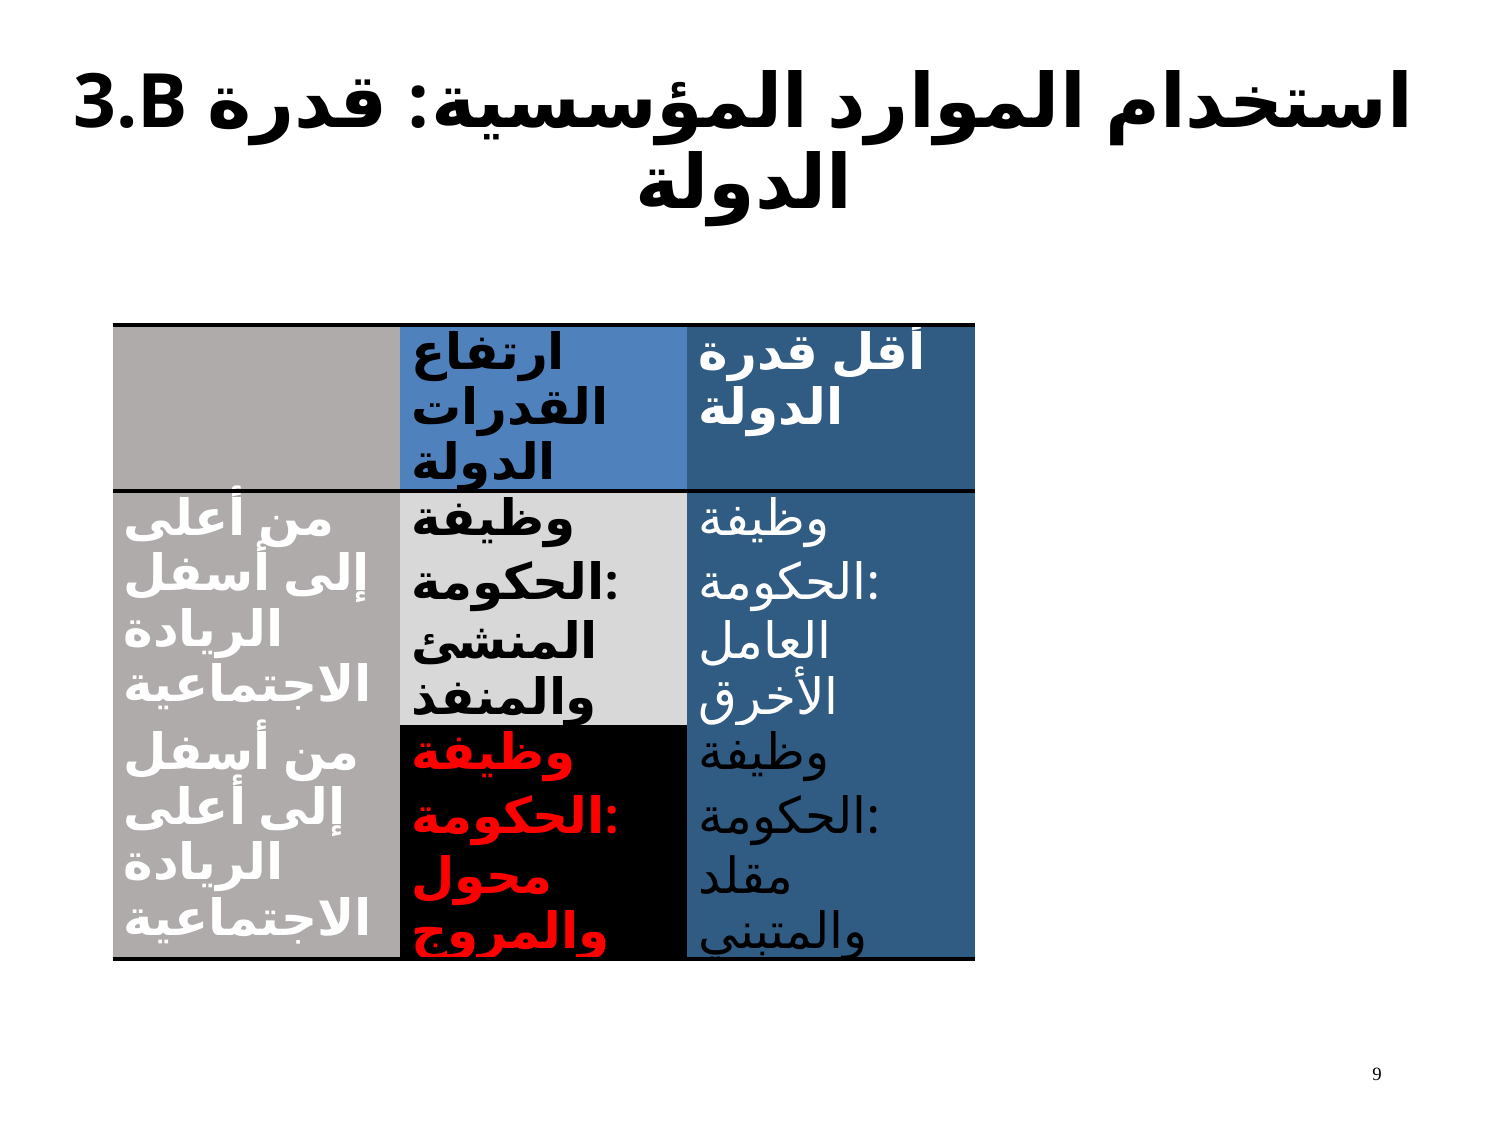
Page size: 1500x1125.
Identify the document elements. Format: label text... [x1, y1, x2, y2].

title 3.B استخدام الموارد المؤسسية: قدرة الدولة [37, 37, 1450, 250]
table_cell وظيفة الحكومة: محول والمروج [400, 725, 687, 957]
table_cell وظيفة الحكومة: العامل الأخرق [687, 493, 975, 725]
table_cell وظيفة الحكومة: المنشئ والمنفذ [400, 493, 687, 725]
table_cell من أعلى إلى أسفل الريادة الاجتماعية [113, 493, 400, 725]
table_header [113, 327, 400, 489]
slide_number 9 [1059, 1042, 1397, 1103]
table_header ارتفاع القدرات الدولة [400, 327, 687, 489]
table_cell من أسفل إلى أعلى الريادة الاجتماعية [113, 725, 400, 957]
table_cell وظيفة الحكومة: مقلد والمتبني [687, 725, 975, 957]
table_header أقل قدرة الدولة [687, 327, 975, 489]
